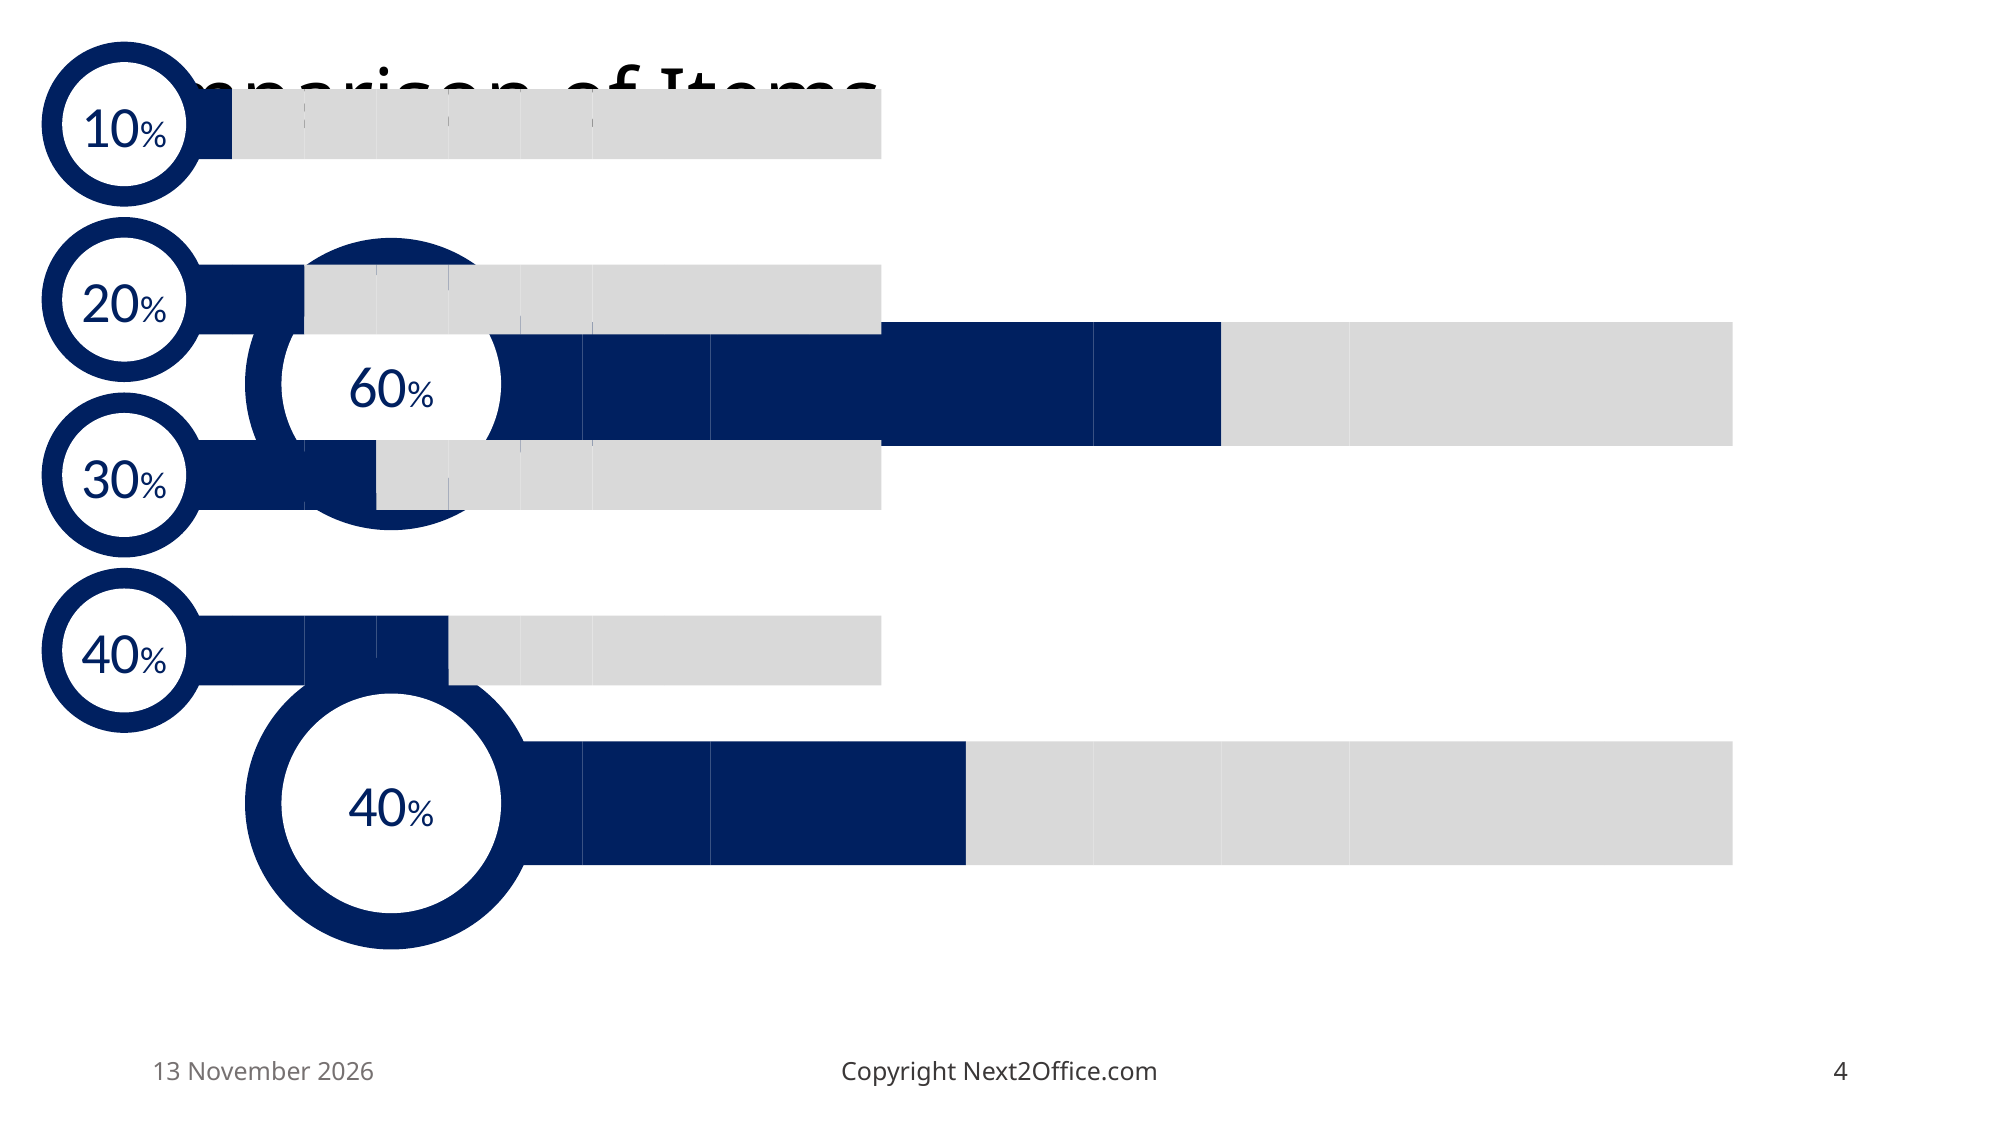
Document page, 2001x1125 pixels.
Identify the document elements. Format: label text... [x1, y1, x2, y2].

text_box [245, 237, 1733, 950]
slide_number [137, 1042, 588, 1103]
slide_number 4 [1412, 1042, 1863, 1103]
title Comparison of Items [45, 20, 1771, 184]
footer Copyright Next2Office.com [662, 1042, 1338, 1103]
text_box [41, 41, 882, 733]
